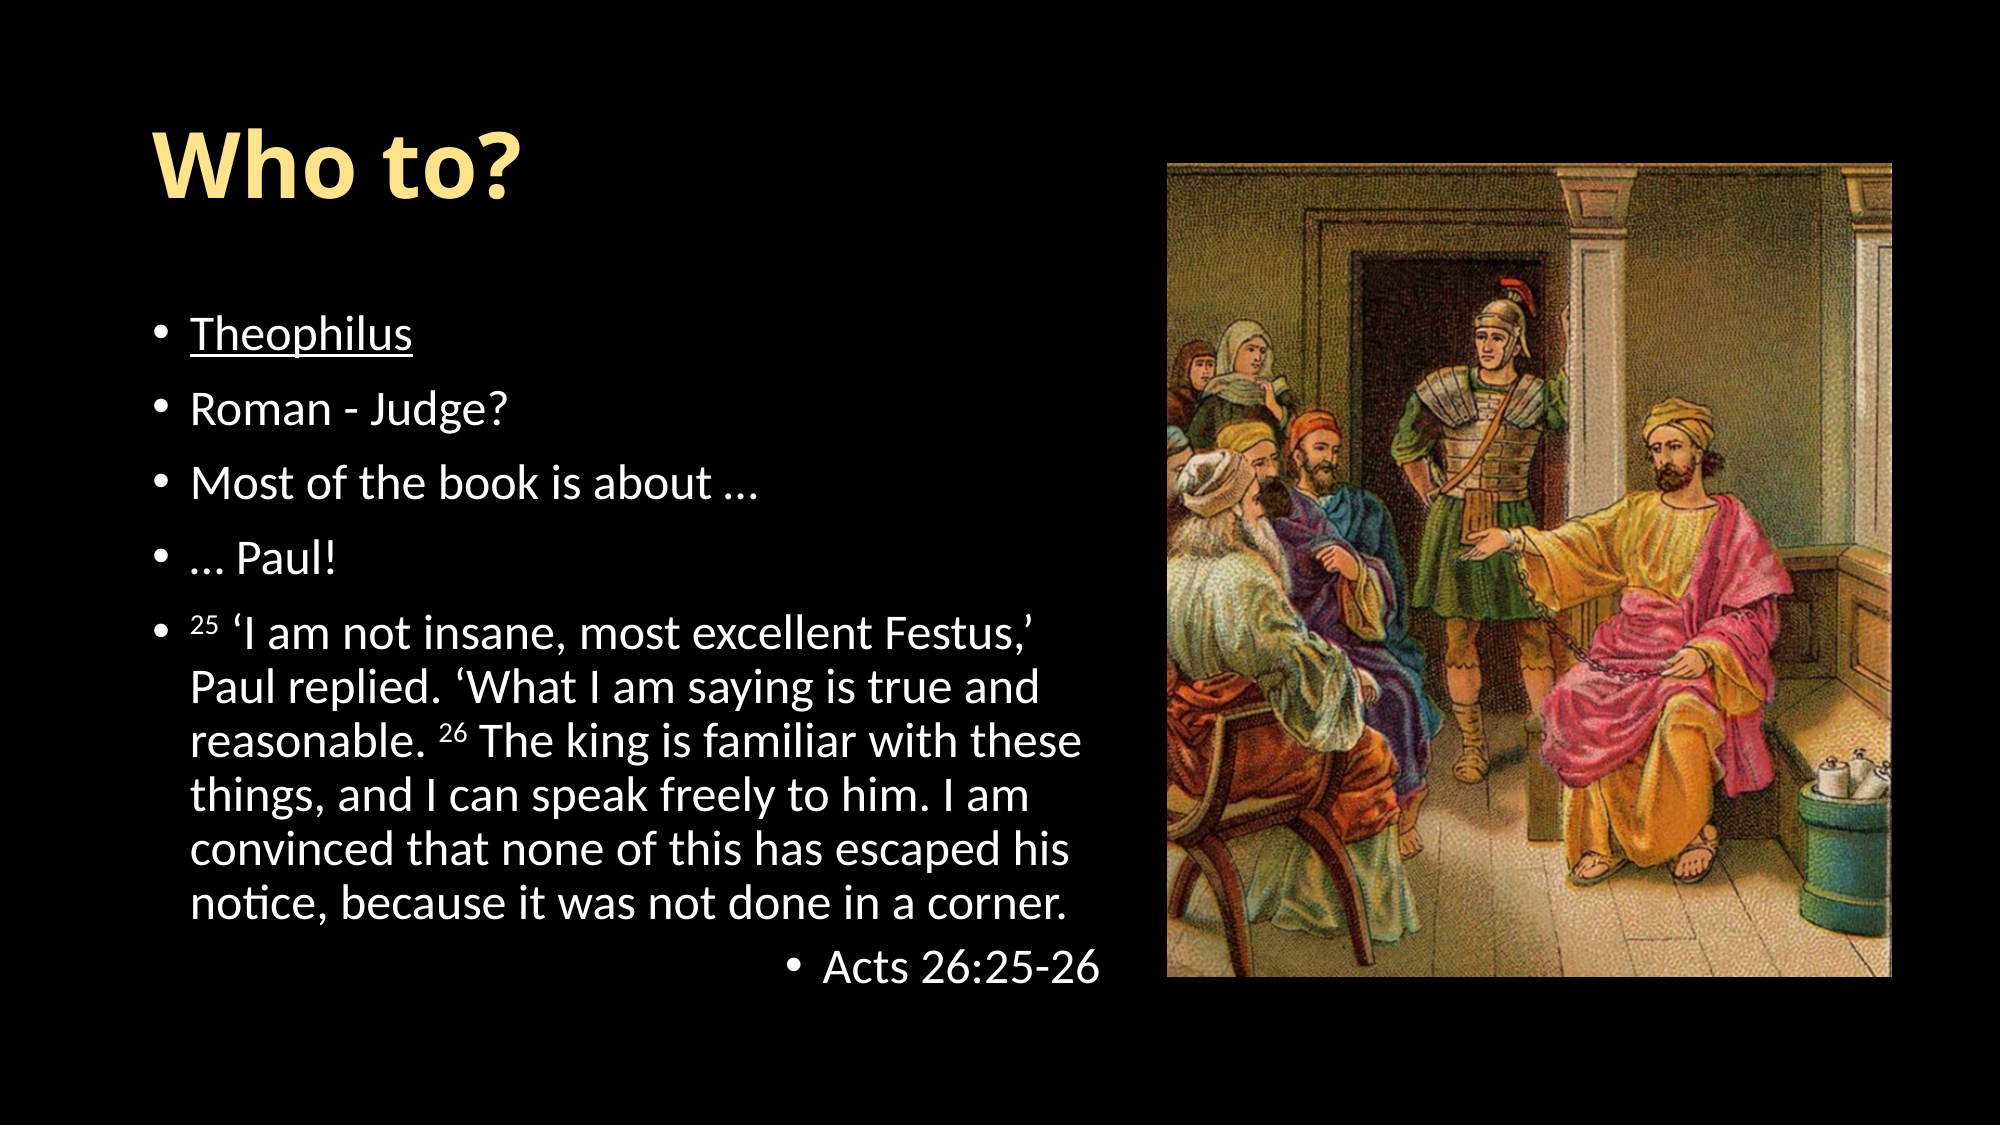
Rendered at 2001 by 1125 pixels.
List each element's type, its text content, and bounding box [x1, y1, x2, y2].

list Theophilus Roman - Judge? Most of the book is about … … Paul! 25 ‘I am not insane, most excellent Festus,’ Paul replied. ‘What I am saying is true and reasonable. 26 The king is familiar with these things, and I can speak freely to him. I am convinced that none of this has escaped his notice, because it was not done in a corner. Acts 26:25-26 [137, 299, 1116, 1085]
title Who to? [137, 59, 1863, 278]
picture [1166, 163, 1892, 977]
